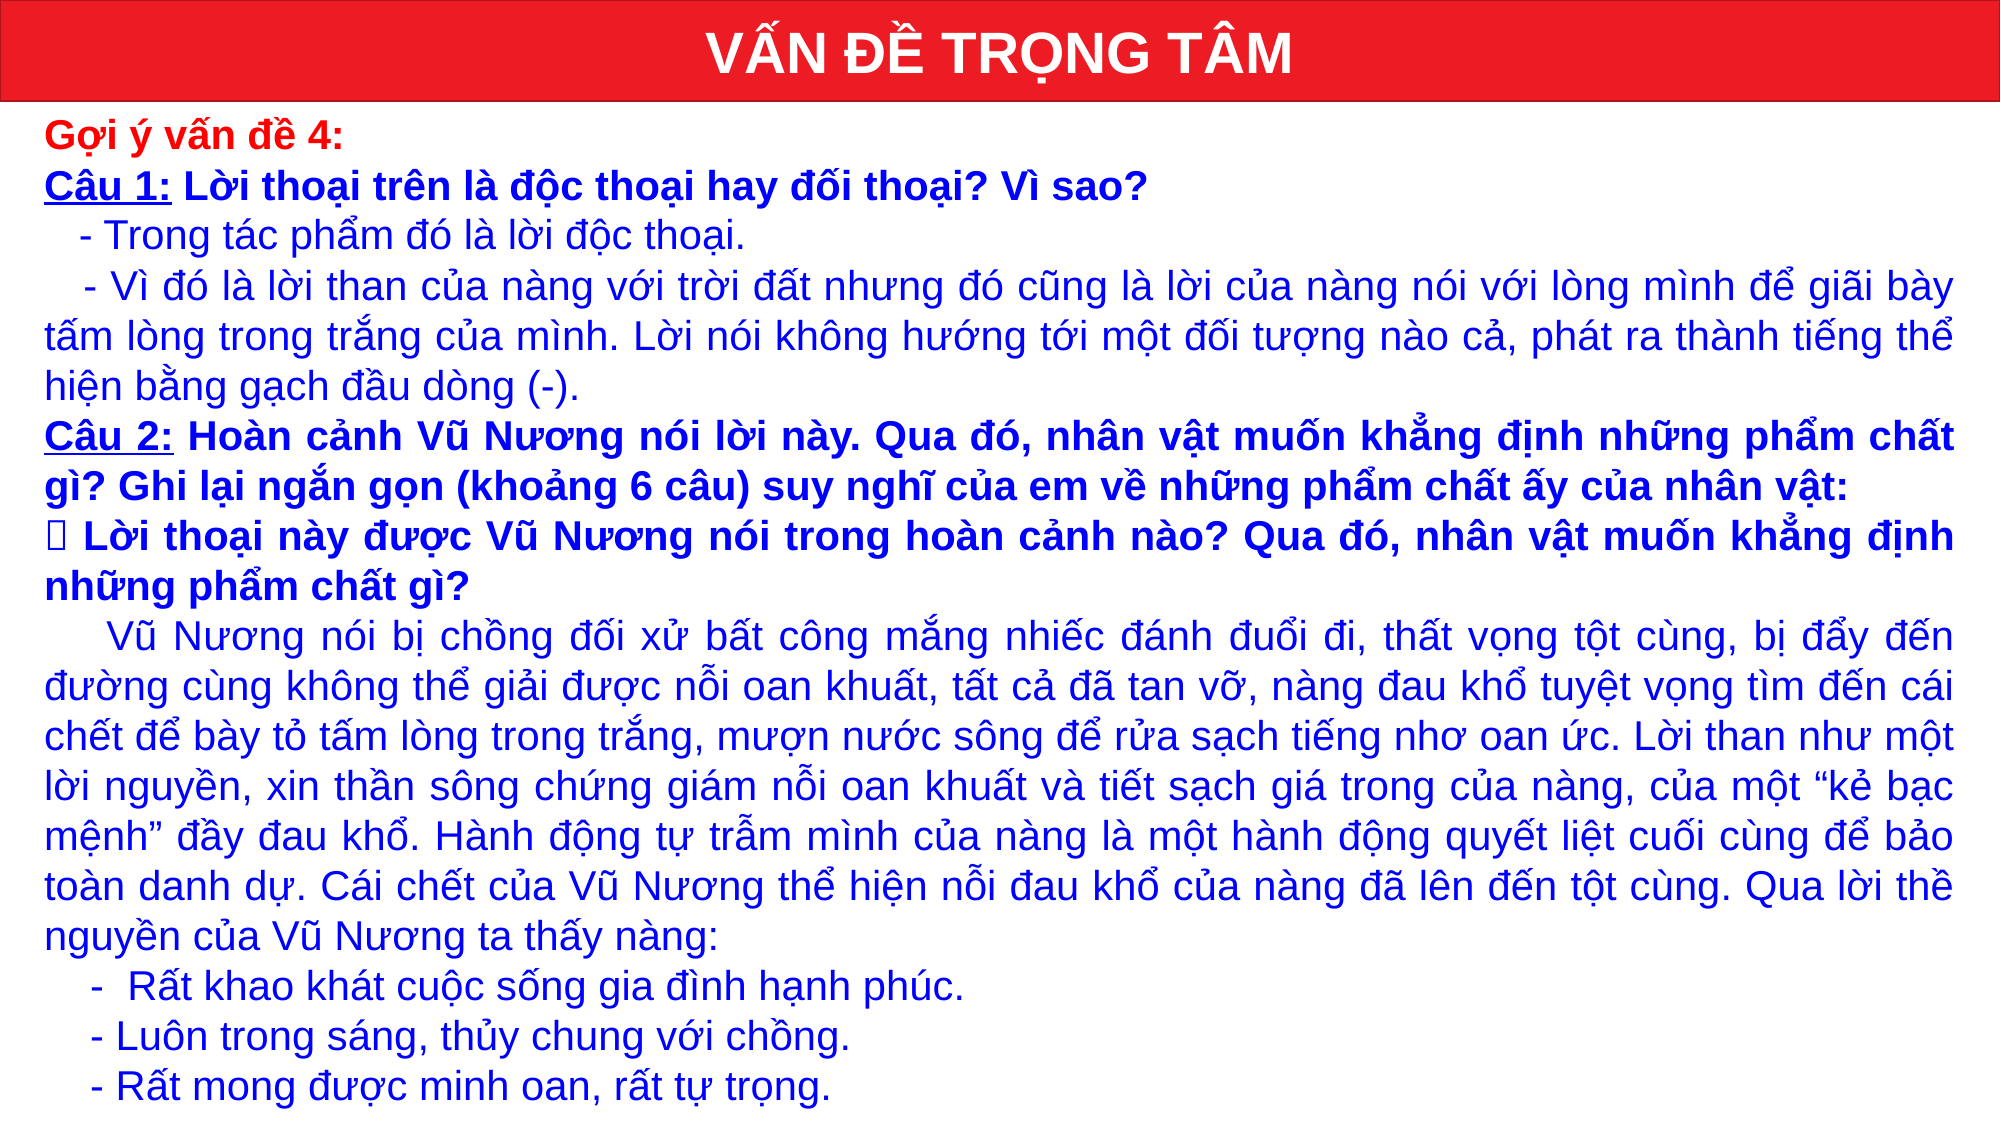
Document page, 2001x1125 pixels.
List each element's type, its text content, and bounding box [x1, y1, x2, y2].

text_box Gợi ý vấn đề 4: Câu 1: Lời thoại trên là độc thoại hay đối thoại? Vì sao? - Trong tác phẩm đó là lời độc thoại. - Vì đó là lời than của nàng với trời đất nhưng đó cũng là lời của nàng nói với lòng mình để giãi bày tấm lòng trong trắng của mình. Lời nói không hướng tới một đối tượng nào cả, phát ra thành tiếng thể hiện bằng gạch đầu dòng (-). Câu 2: Hoàn cảnh Vũ Nương nói lời này. Qua đó, nhân vật muốn khẳng định những phẩm chất gì? Ghi lại ngắn gọn (khoảng 6 câu) suy nghĩ của em về những phẩm chất ấy của nhân vật:  Lời thoại này được Vũ Nương nói trong hoàn cảnh nào? Qua đó, nhân vật muốn khẳng định những phẩm chất gì? Vũ Nương nói bị chồng đối xử bất công mắng nhiếc đánh đuổi đi, thất vọng tột cùng, bị đẩy đến đường cùng không thể giải được nỗi oan khuất, tất cả đã tan vỡ, nàng đau khổ tuyệt vọng tìm đến cái chết để bày tỏ tấm lòng trong trắng, mượn nước sông để rửa sạch tiếng nhơ oan ức. Lời than như một lời nguyền, xin thần sông chứng giám nỗi oan khuất và tiết sạch giá trong của nàng, của một “kẻ bạc mệnh” đầy đau khổ. Hành động tự trẫm mình của nàng là một hành động quyết liệt cuối cùng để bảo toàn danh dự. Cái chết của Vũ Nương thể hiện nỗi đau khổ của nàng đã lên đến tột cùng. Qua lời thề nguyền của Vũ Nương ta thấy nàng: - Rất khao khát cuộc sống gia đình hạnh phúc. - Luôn trong sáng, thủy chung với chồng. - Rất mong được minh oan, rất tự trọng. [29, 100, 1971, 1117]
text_box VẤN ĐỀ TRỌNG TÂM [0, 0, 2000, 102]
